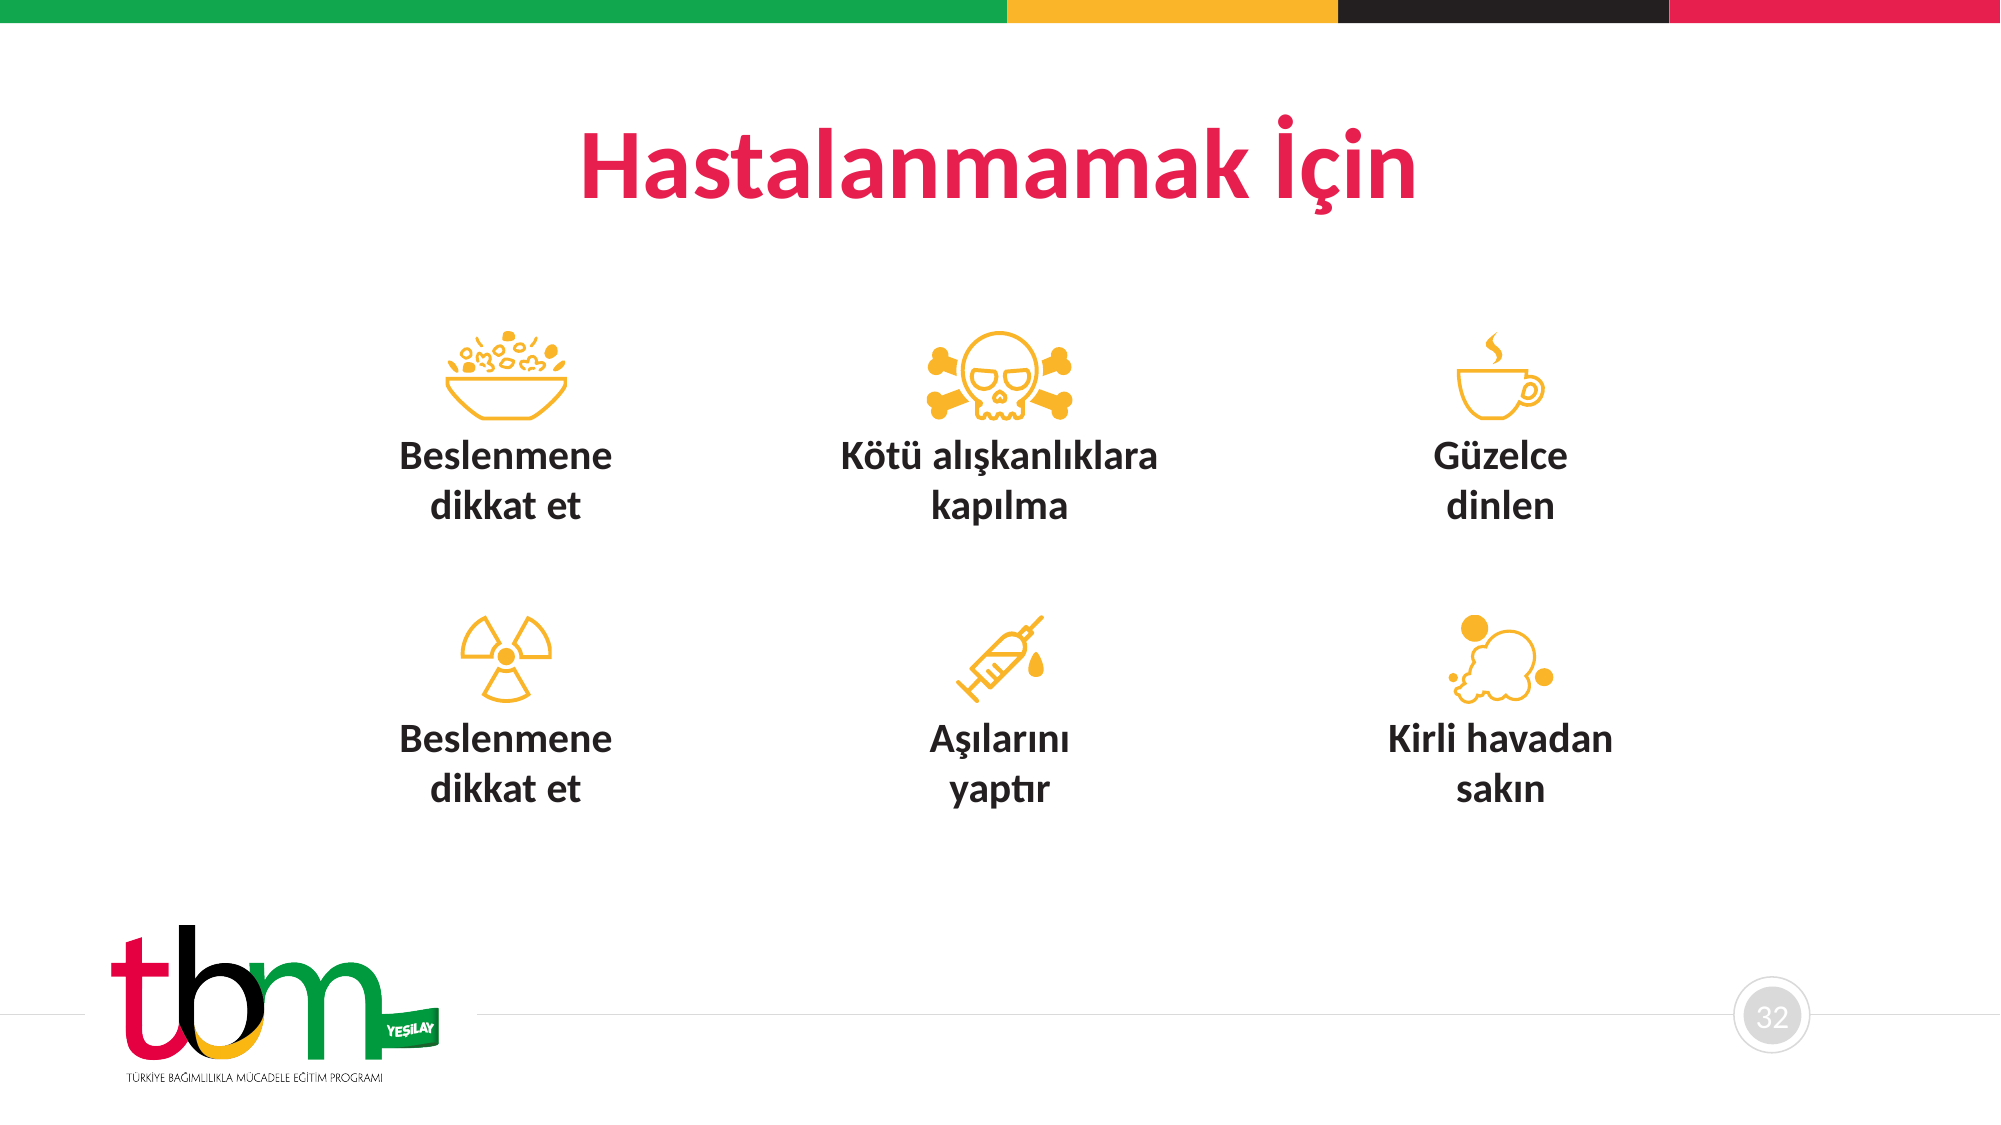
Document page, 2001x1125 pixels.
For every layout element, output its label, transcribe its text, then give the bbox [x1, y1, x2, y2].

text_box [0, 925, 2000, 1082]
text_box [1339, 0, 1670, 24]
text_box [383, 331, 629, 537]
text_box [1417, 331, 1585, 537]
text_box [1006, 0, 1339, 24]
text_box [825, 331, 1175, 537]
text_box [383, 614, 629, 820]
text_box [0, 0, 1006, 24]
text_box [913, 614, 1086, 820]
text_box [1372, 614, 1630, 820]
text_box [1670, 0, 2000, 24]
text_box Hastalanmamak İçin [565, 90, 1435, 226]
